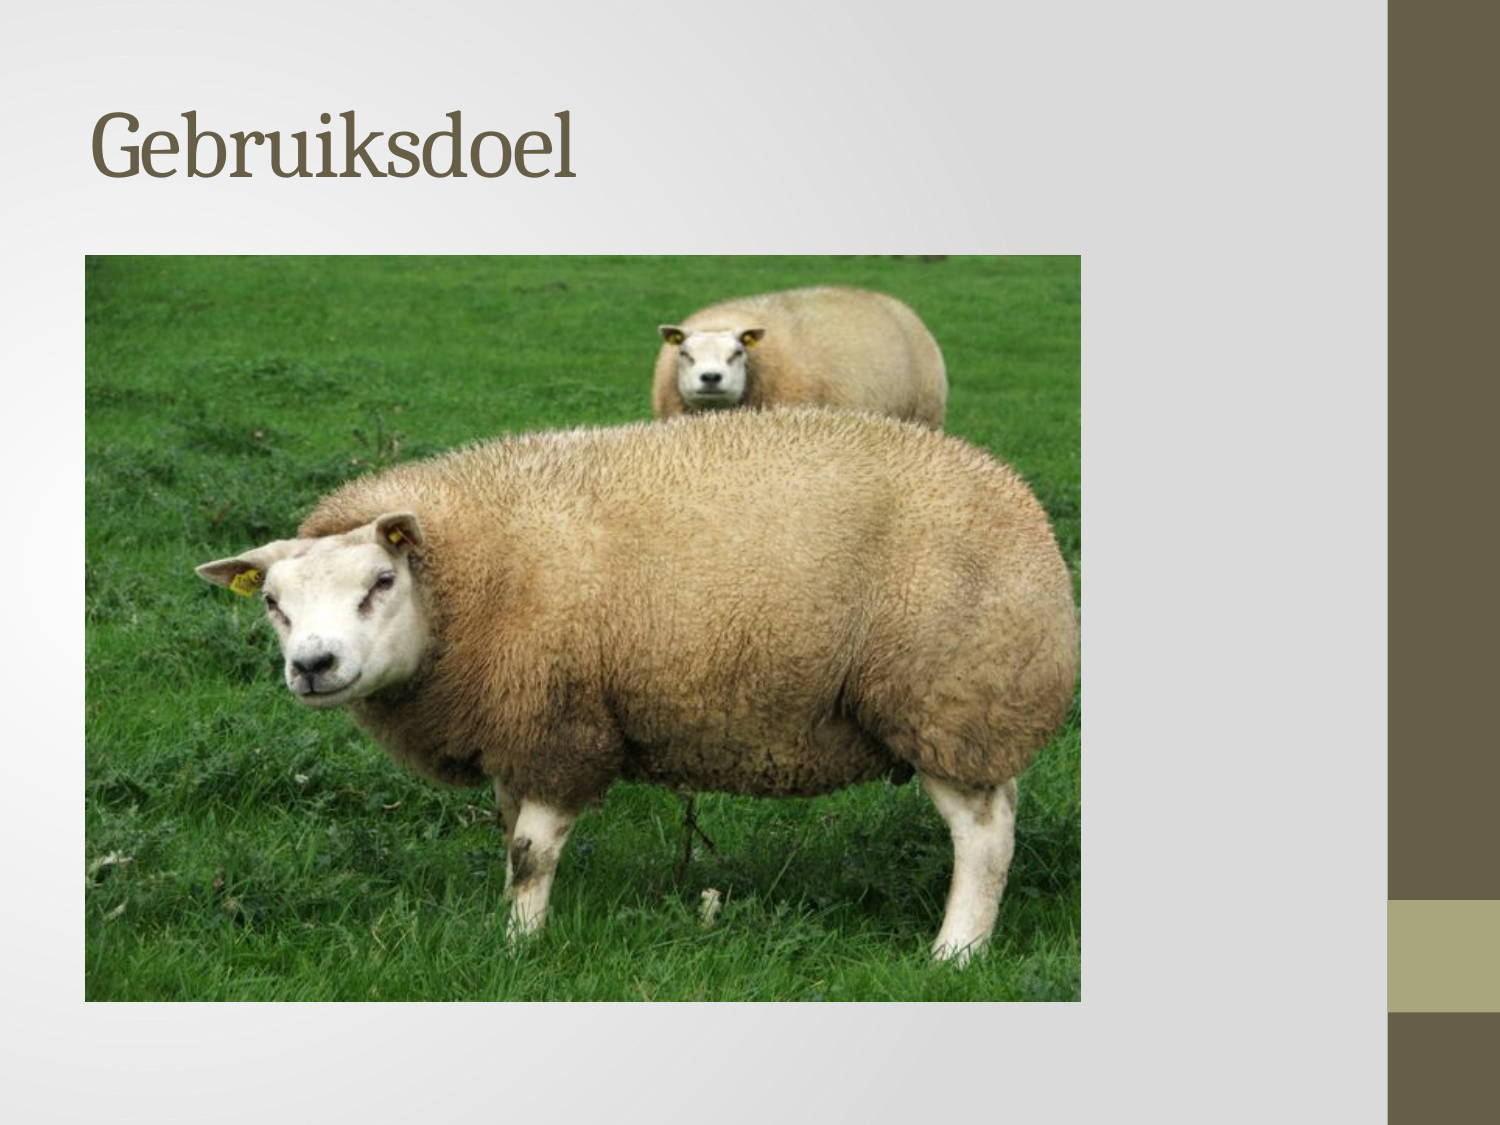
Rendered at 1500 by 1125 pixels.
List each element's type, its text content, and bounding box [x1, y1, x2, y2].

title Gebruiksdoel [75, 45, 1325, 233]
picture [85, 254, 1082, 1002]
